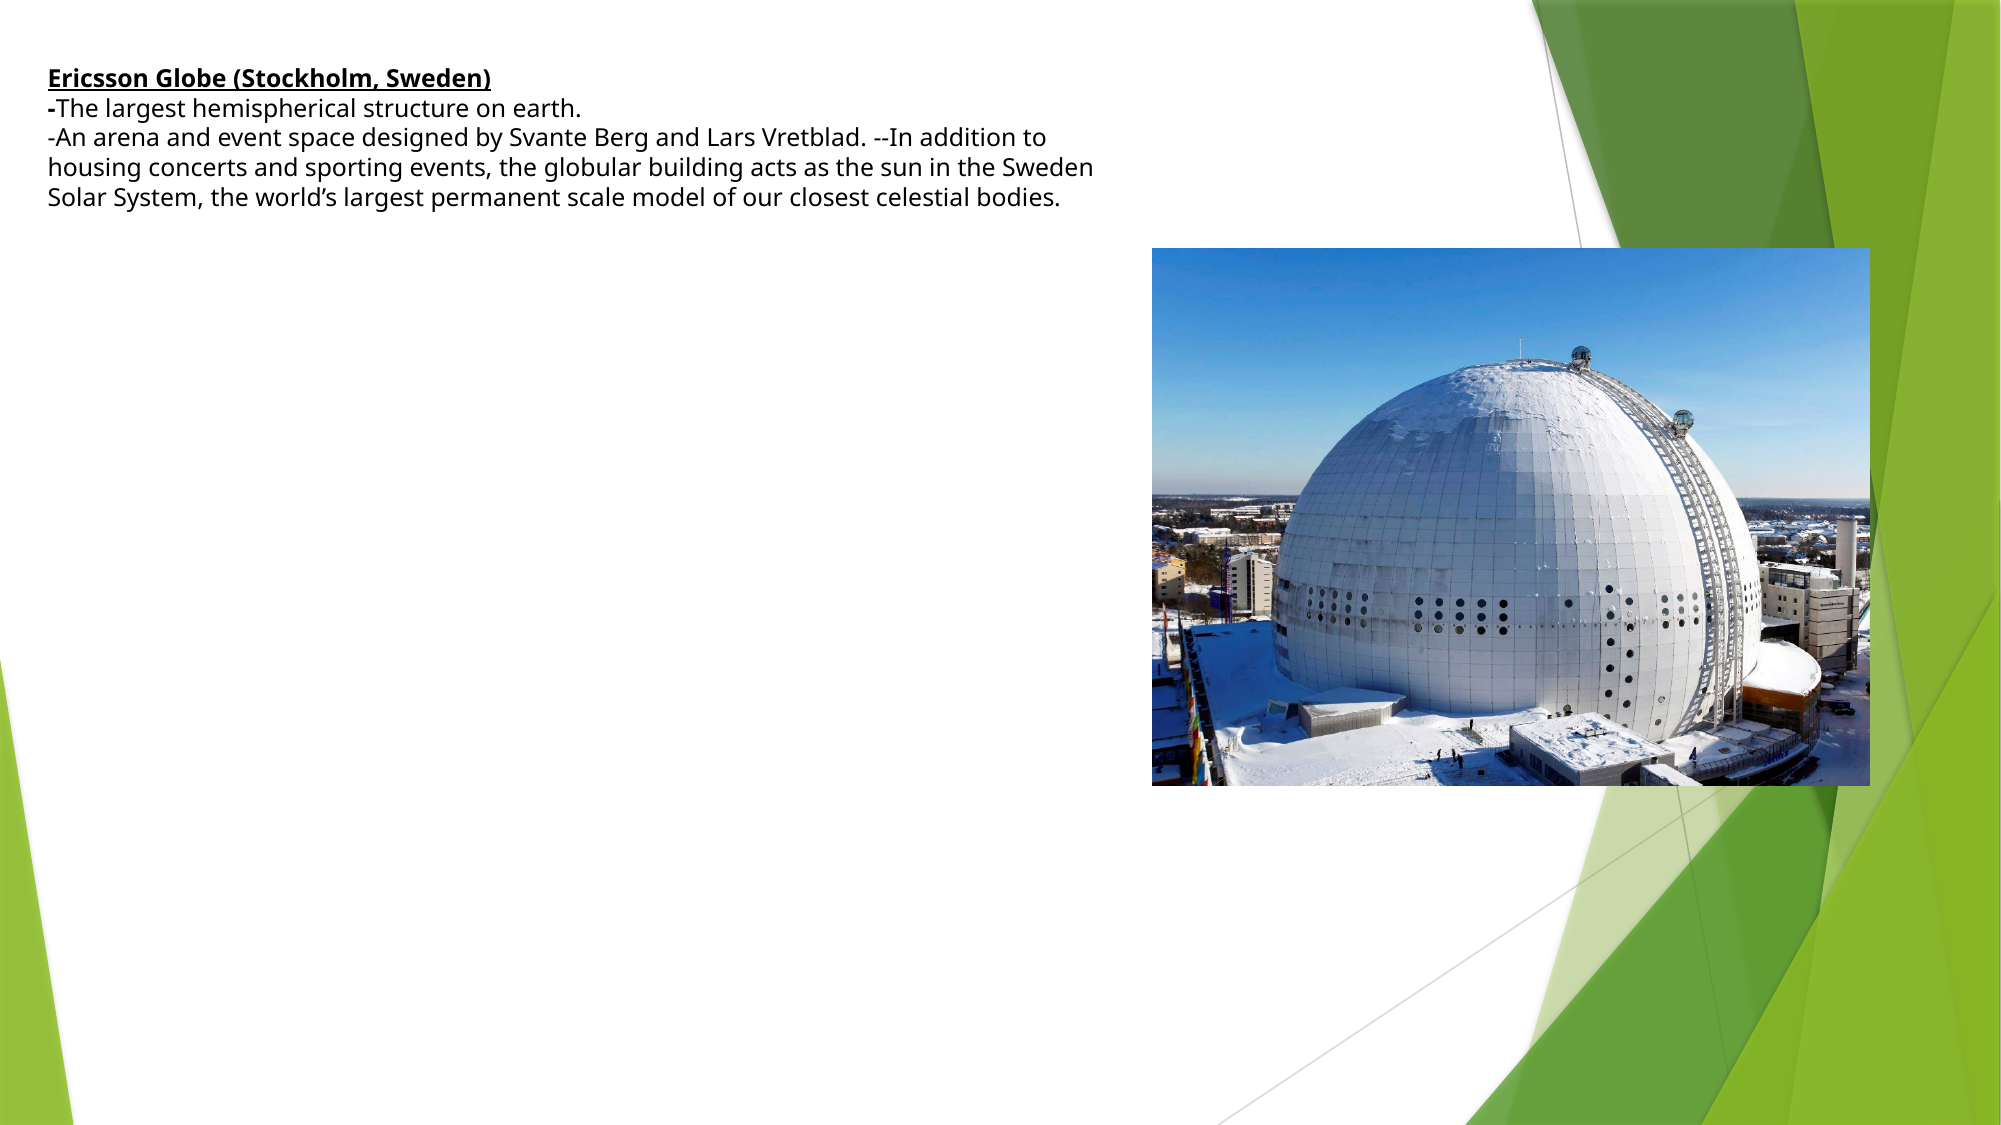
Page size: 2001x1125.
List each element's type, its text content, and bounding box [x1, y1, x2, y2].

title Ericsson Globe (Stockholm, Sweden) -The largest hemispherical structure on earth. -An arena and event space designed by Svante Berg and Lars Vretblad. --In addition to housing concerts and sporting events, the globular building acts as the sun in the Sweden Solar System, the world’s largest permanent scale model of our closest celestial bodies. [32, 55, 1122, 272]
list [1152, 247, 1870, 787]
